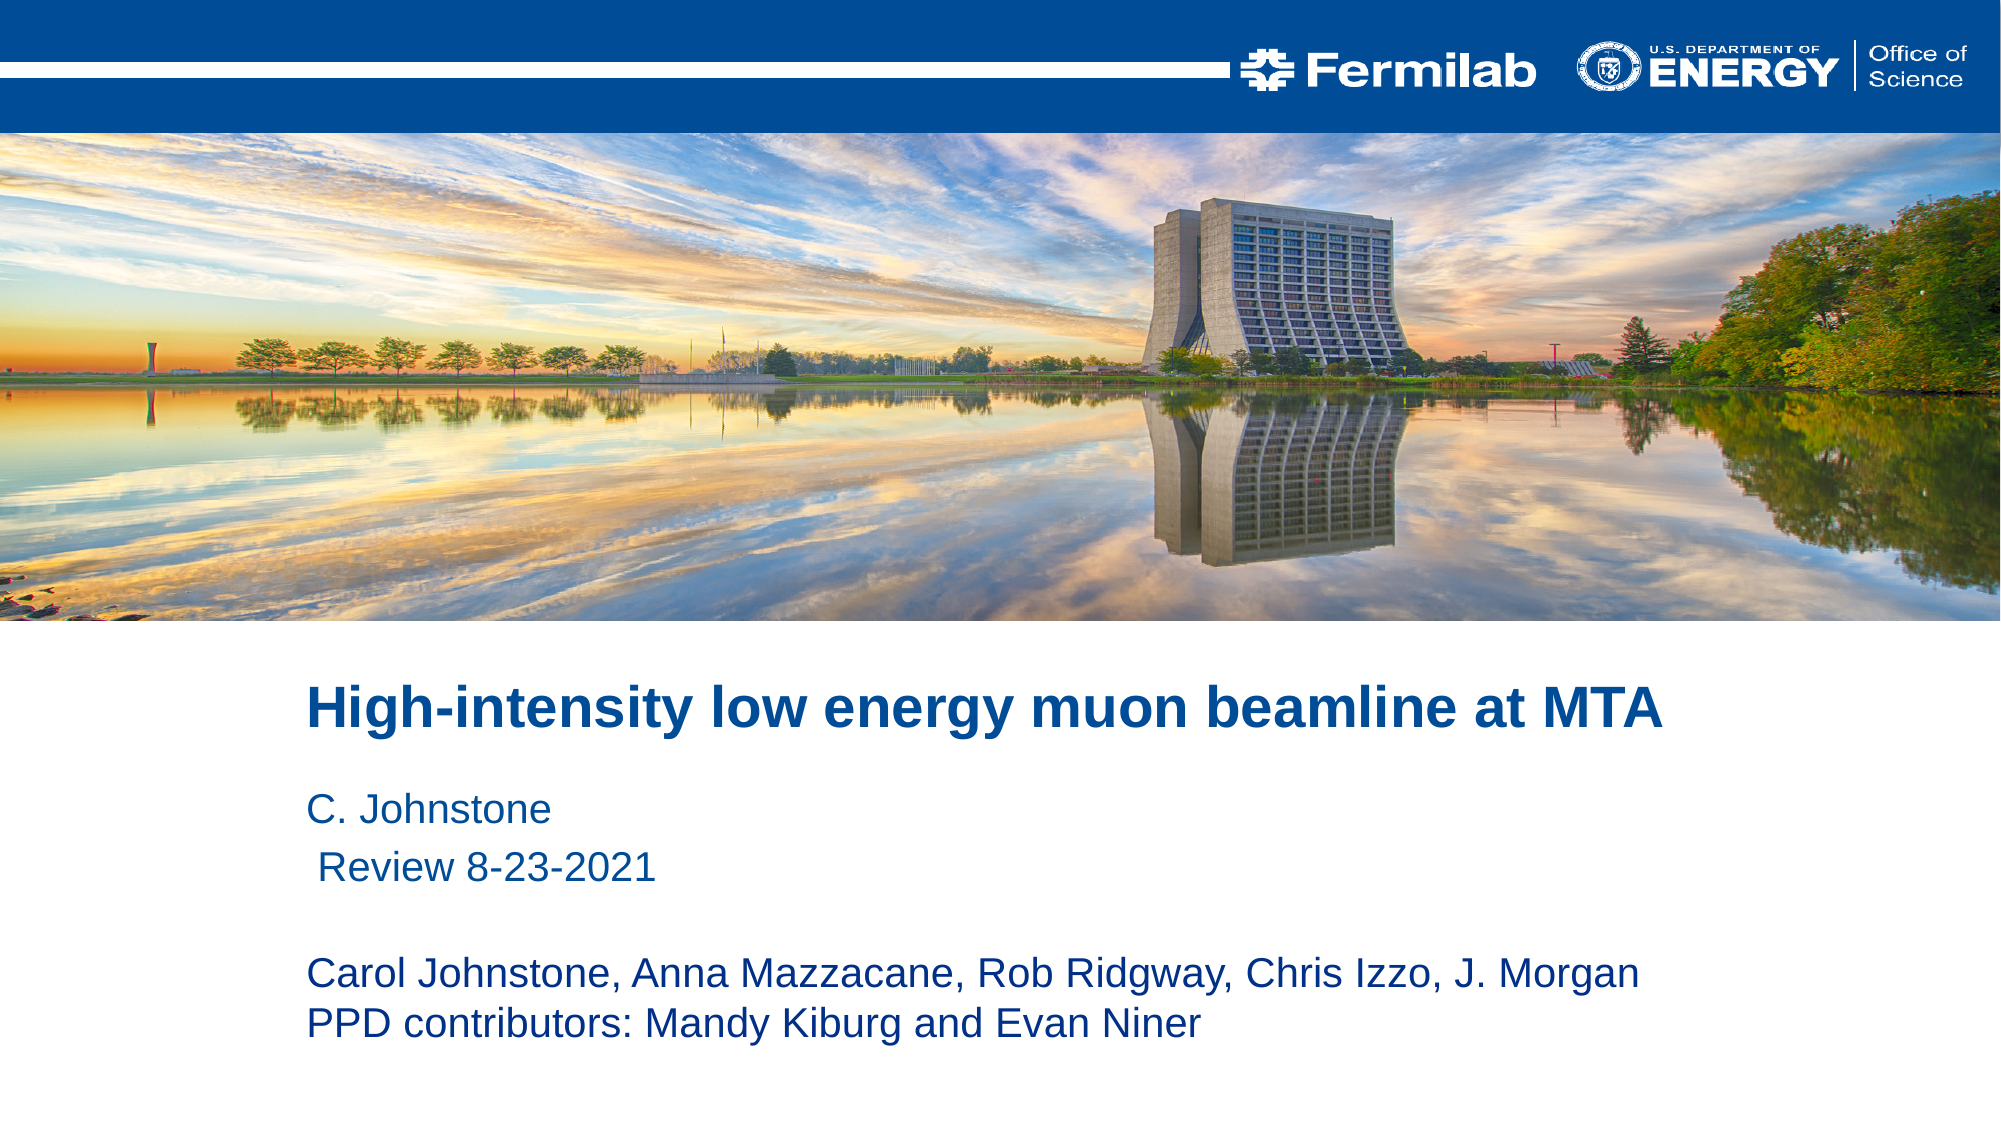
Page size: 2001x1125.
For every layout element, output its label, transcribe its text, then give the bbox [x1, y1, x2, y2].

list C. Johnstone Review 8-23-2021 [306, 773, 1506, 959]
picture [0, 133, 2001, 621]
text_box Carol Johnstone, Anna Mazzacane, Rob Ridgway, Chris Izzo, J. Morgan PPD contributors: Mandy Kiburg and Evan Niner [291, 938, 1790, 1104]
list High-intensity low energy muon beamline at MTA [306, 622, 1790, 787]
